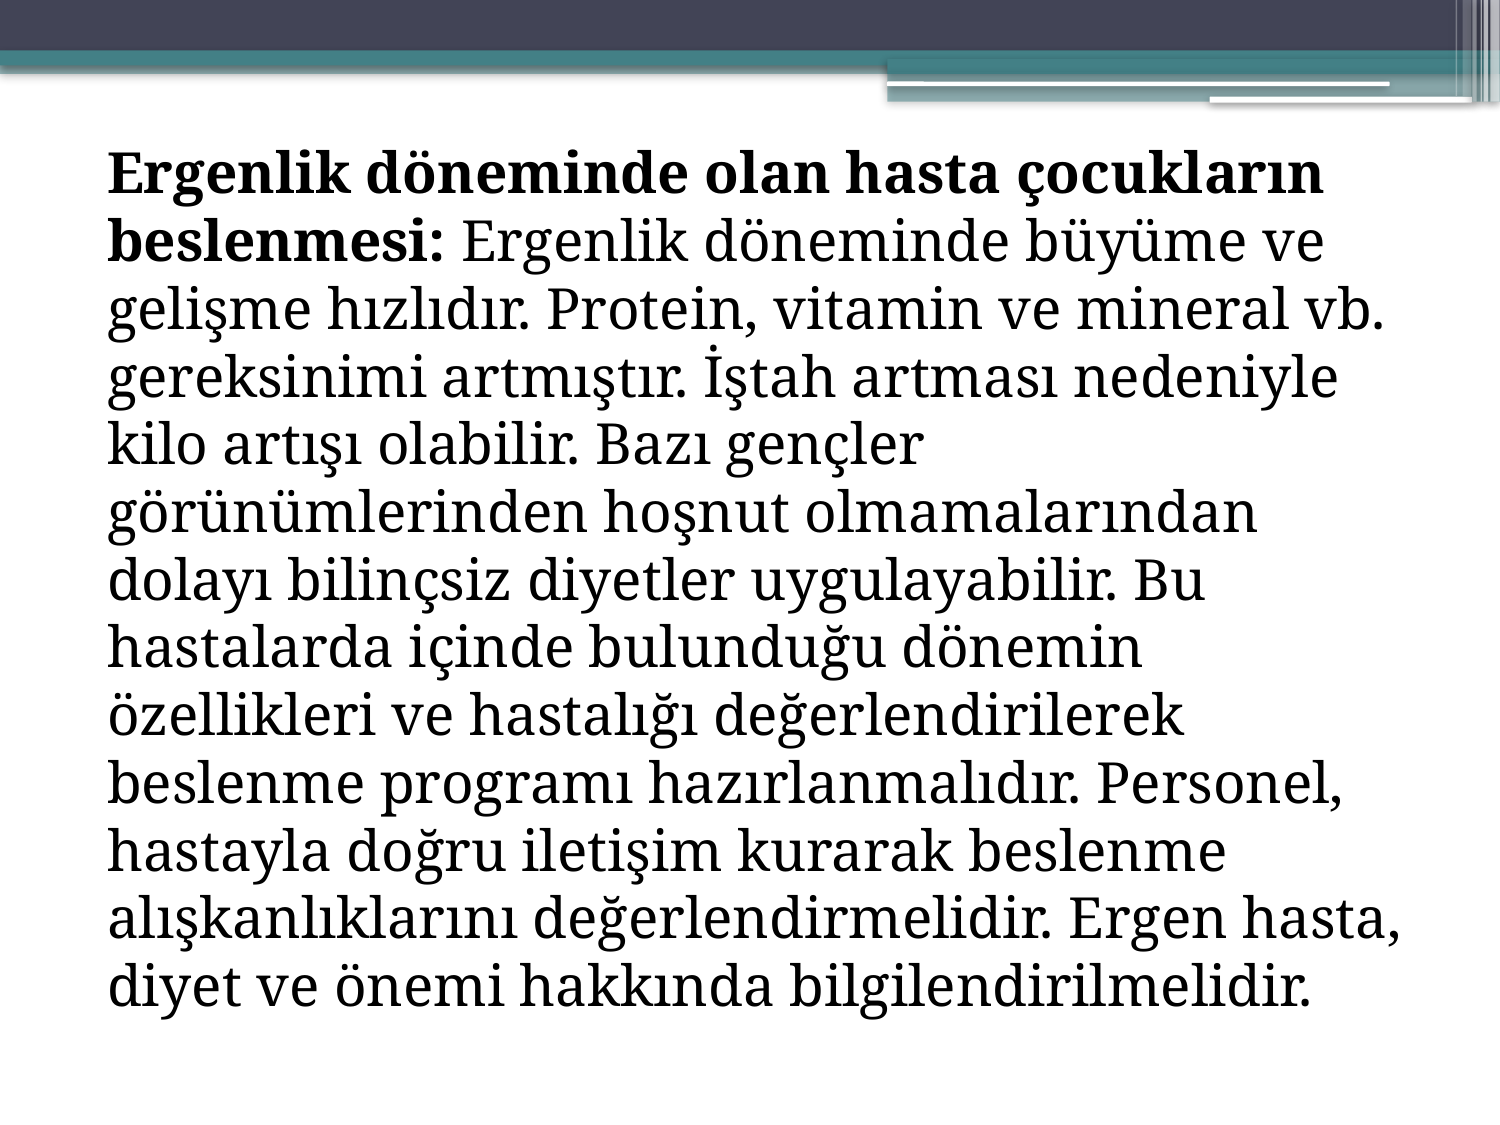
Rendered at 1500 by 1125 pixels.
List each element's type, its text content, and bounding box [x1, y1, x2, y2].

list Ergenlik döneminde olan hasta çocukların beslenmesi: Ergenlik döneminde büyüme ve gelişme hızlıdır. Protein, vitamin ve mineral vb. gereksinimi artmıştır. İştah artması nedeniyle kilo artışı olabilir. Bazı gençler görünümlerinden hoşnut olmamalarından dolayı bilinçsiz diyetler uygulayabilir. Bu hastalarda içinde bulunduğu dönemin özellikleri ve hastalığı değerlendirilerek beslenme programı hazırlanmalıdır. Personel, hastayla doğru iletişim kurarak beslenme alışkanlıklarını değerlendirmelidir. Ergen hasta, diyet ve önemi hakkında bilgilendirilmelidir. [75, 129, 1425, 1079]
